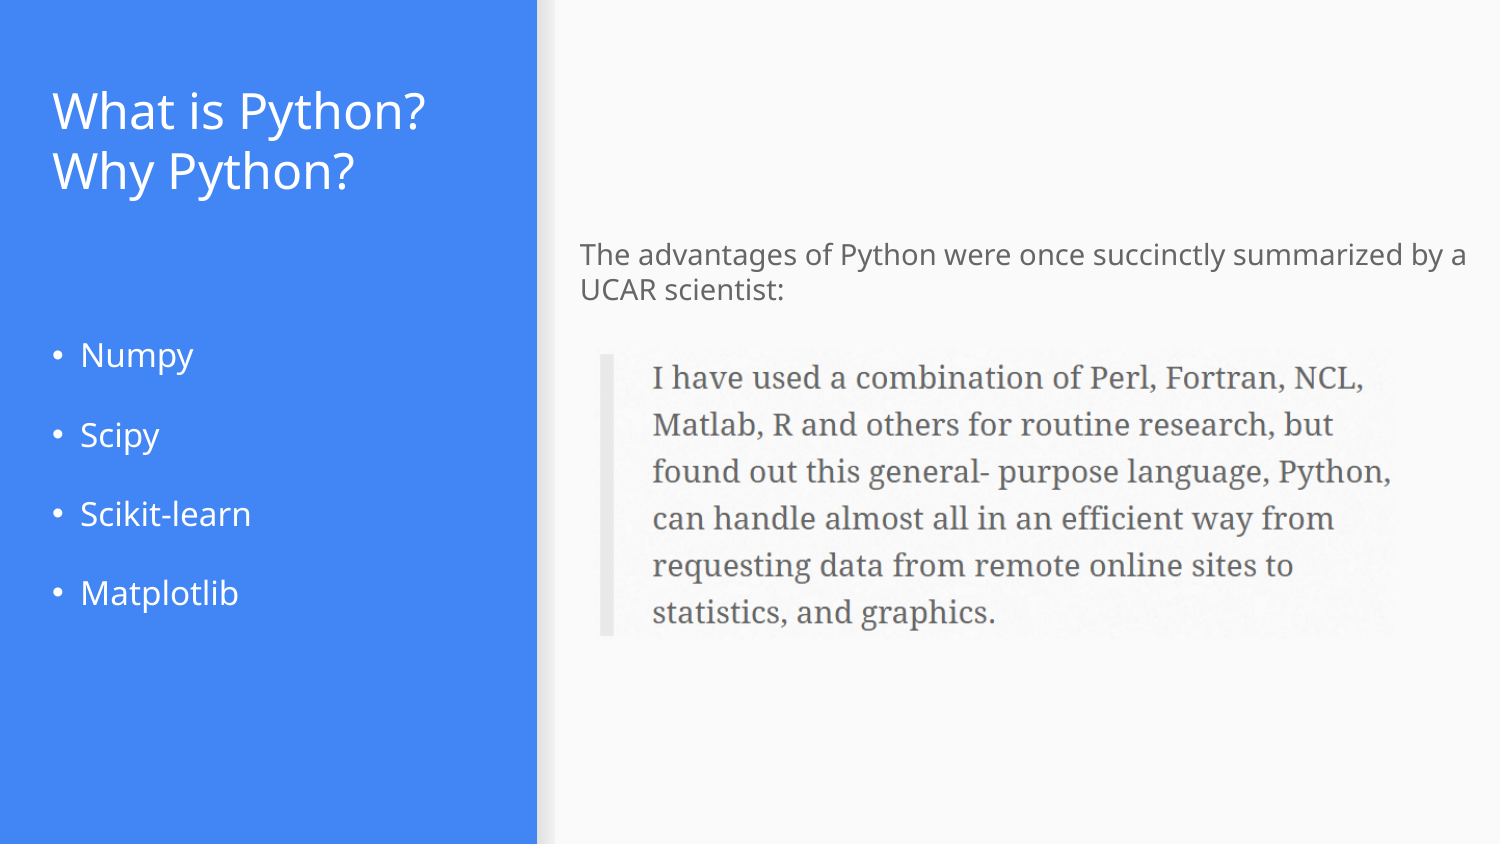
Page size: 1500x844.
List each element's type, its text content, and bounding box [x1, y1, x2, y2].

list Numpy Scipy Scikit-learn Matplotlib [37, 240, 498, 760]
title What is Python? Why Python? [37, 58, 498, 216]
picture [594, 348, 1395, 639]
text_box The advantages of Python were once succinctly summarized by a UCAR scientist: [565, 228, 1487, 314]
